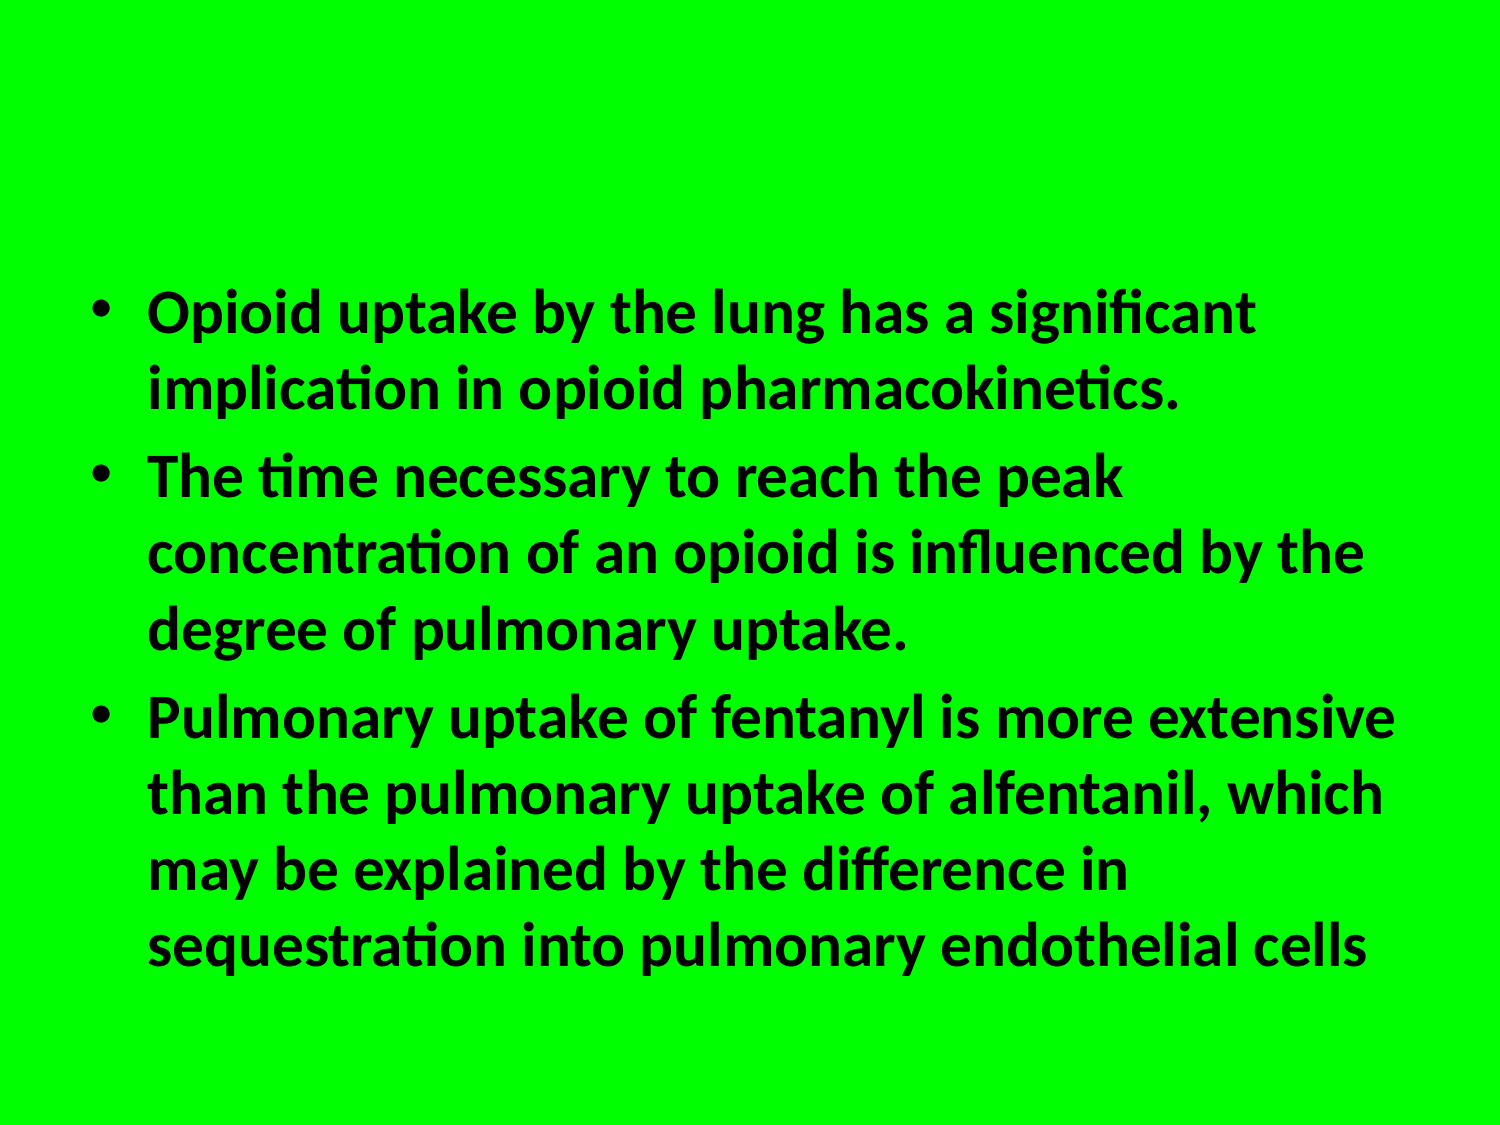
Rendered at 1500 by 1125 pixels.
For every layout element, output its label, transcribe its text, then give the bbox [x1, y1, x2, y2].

list Opioid uptake by the lung has a significant implication in opioid pharmacokinetics. The time necessary to reach the peak concentration of an opioid is influenced by the degree of pulmonary uptake. Pulmonary uptake of fentanyl is more extensive than the pulmonary uptake of alfentanil, which may be explained by the difference in sequestration into pulmonary endothelial cells [75, 262, 1425, 1005]
